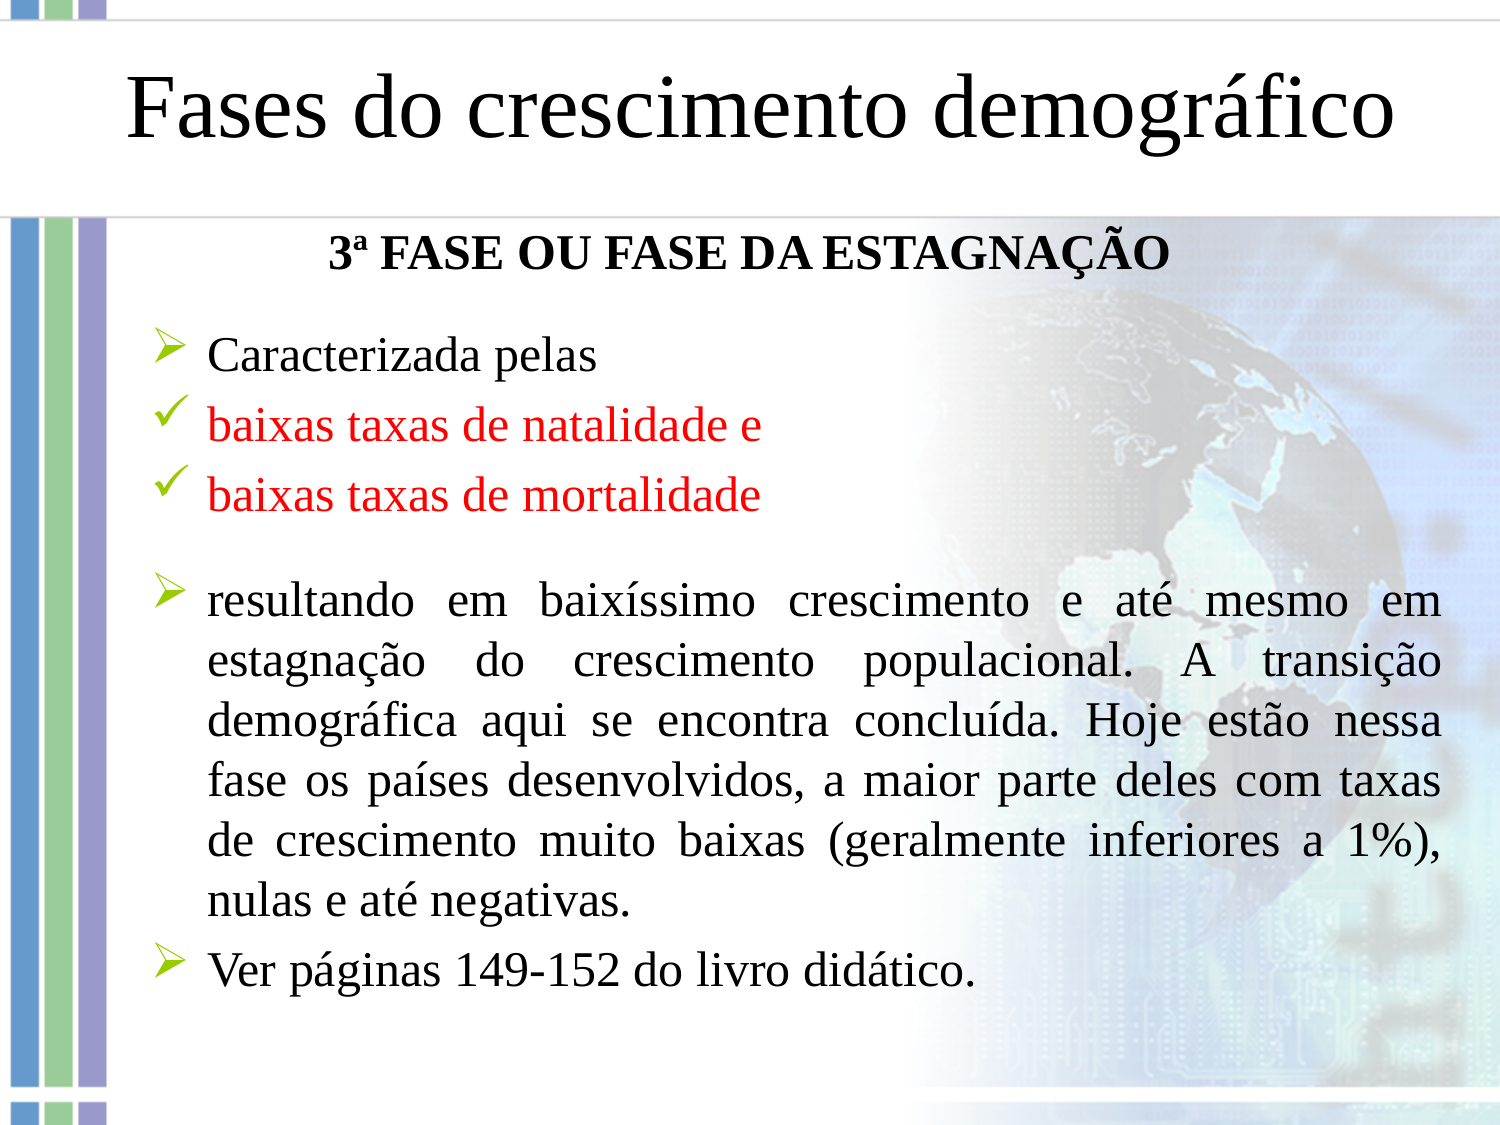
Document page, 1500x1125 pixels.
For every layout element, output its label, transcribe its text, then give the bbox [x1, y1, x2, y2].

text_box Caracterizada pelas baixas taxas de natalidade e baixas taxas de mortalidade resultando em baixíssimo crescimento e até mesmo em estagnação do crescimento populacional. A transição demográfica aqui se encontra concluída. Hoje estão nessa fase os países desenvolvidos, a maior parte deles com taxas de crescimento muito baixas (geralmente inferiores a 1%), nulas e até negativas. Ver páginas 149-152 do livro didático. [135, 314, 1459, 1057]
picture [0, 0, 1500, 1125]
title Fases do crescimento demográfico [52, 7, 1471, 196]
text_box 3ª FASE OU FASE DA ESTAGNAÇÃO [17, 208, 1483, 292]
